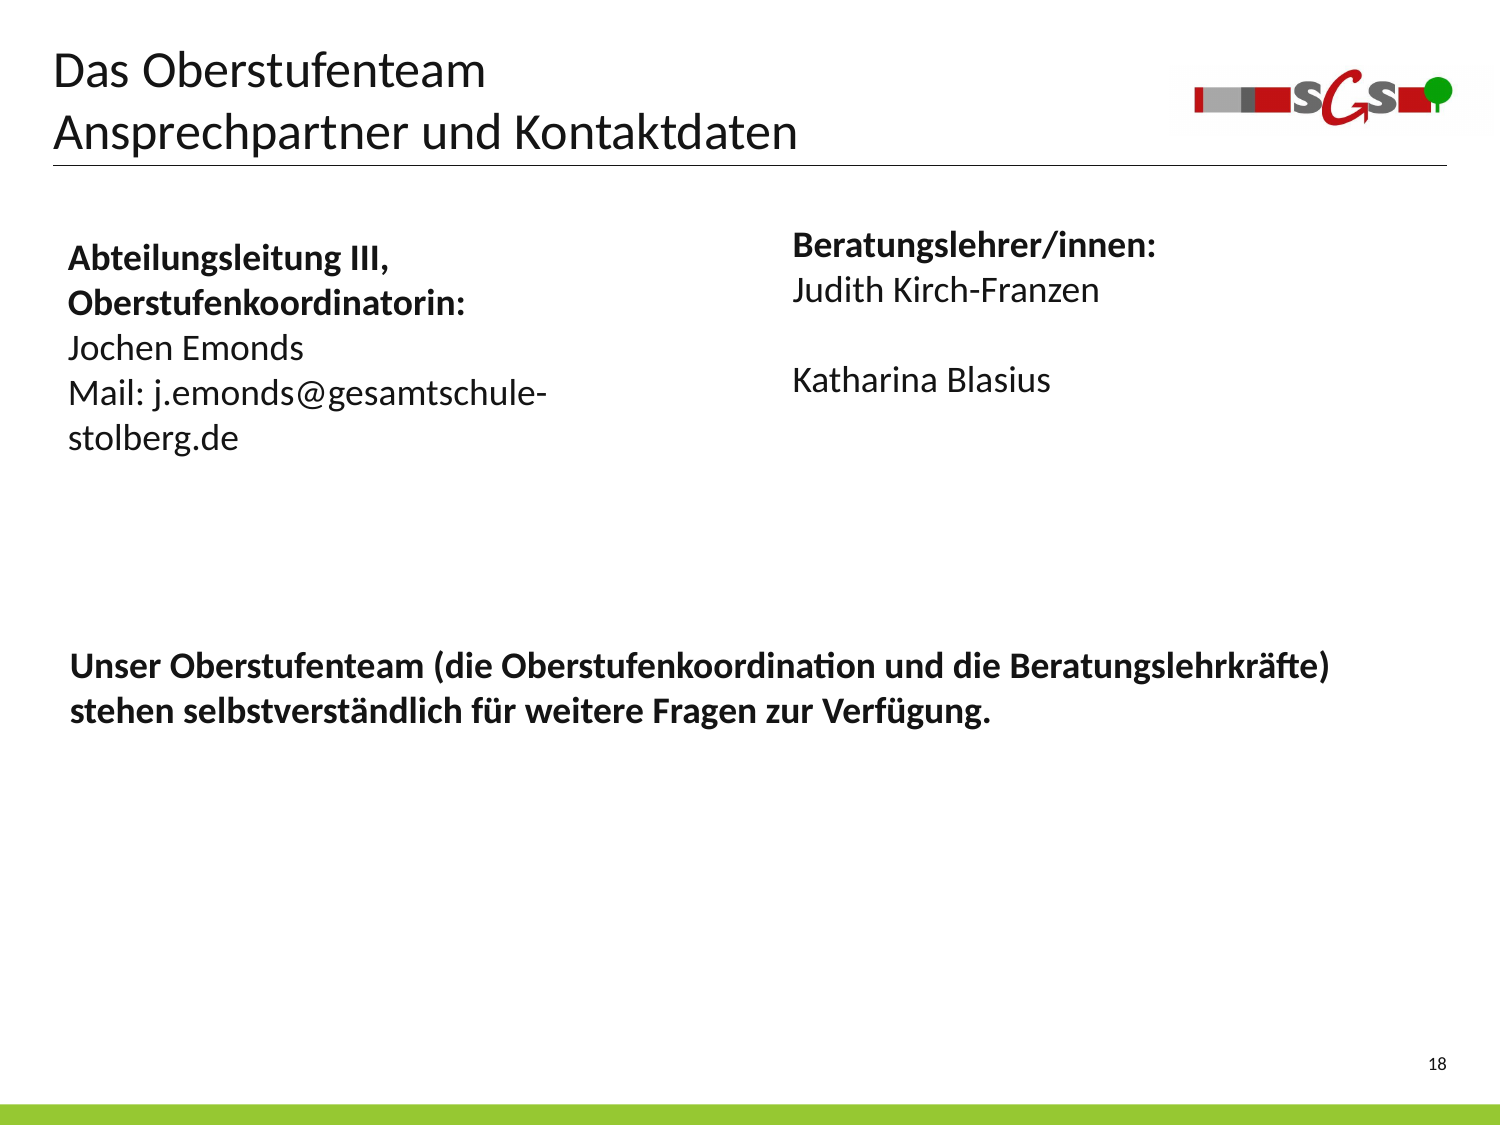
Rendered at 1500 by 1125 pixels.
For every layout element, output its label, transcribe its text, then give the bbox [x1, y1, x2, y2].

slide_number 18 [1405, 1051, 1447, 1081]
text_box Unser Oberstufenteam (die Oberstufenkoordination und die Beratungslehrkräfte) stehen selbstverständlich für weitere Fragen zur Verfügung. [54, 633, 1435, 738]
picture [1170, 65, 1494, 136]
text_box Abteilungsleitung III, Oberstufenkoordinatorin: Jochen Emonds Mail: j.emonds@gesamtschule-stolberg.de [53, 225, 729, 601]
title Das Oberstufenteam Ansprechpartner und Kontaktdaten [53, 35, 1170, 166]
text_box Beratungslehrer/innen: Judith Kirch-Franzen Katharina Blasius [777, 212, 1500, 453]
